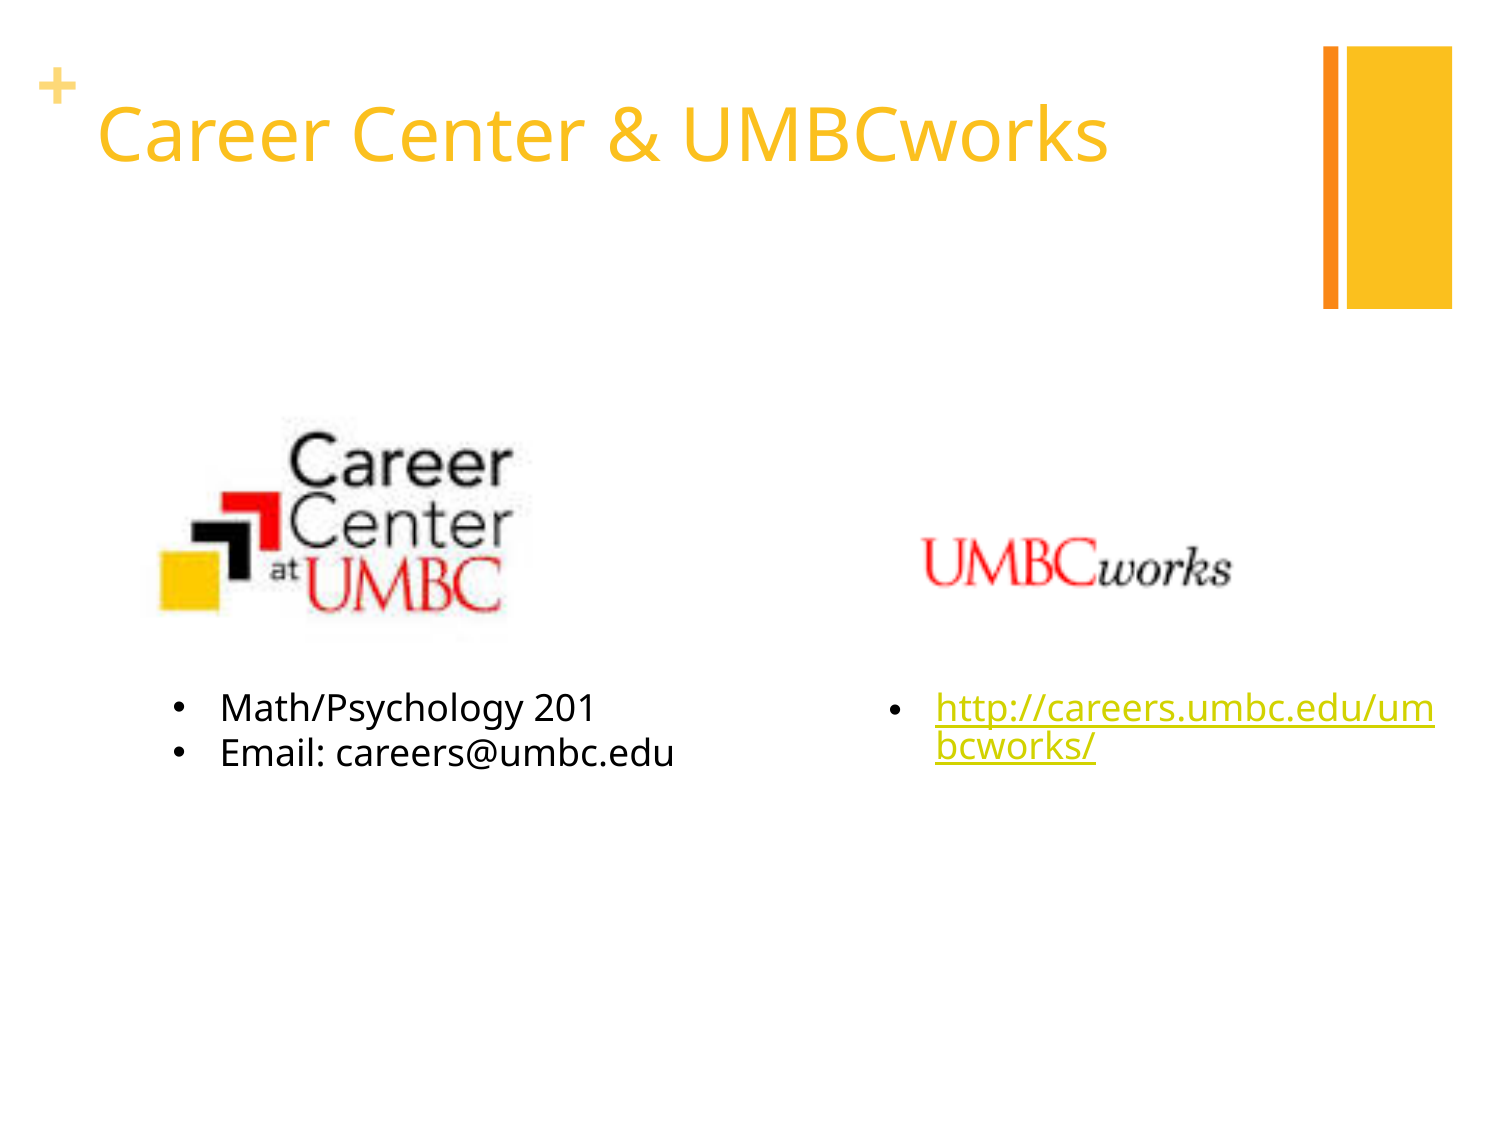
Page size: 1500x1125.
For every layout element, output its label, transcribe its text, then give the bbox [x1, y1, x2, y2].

title Career Center & UMBCworks [81, 79, 1322, 263]
picture [915, 524, 1244, 599]
picture [133, 317, 543, 727]
text_box http://careers.umbc.edu/umbcworks/ [873, 676, 1457, 743]
text_box Math/Psychology 201 Email: careers@umbc.edu [157, 676, 691, 827]
